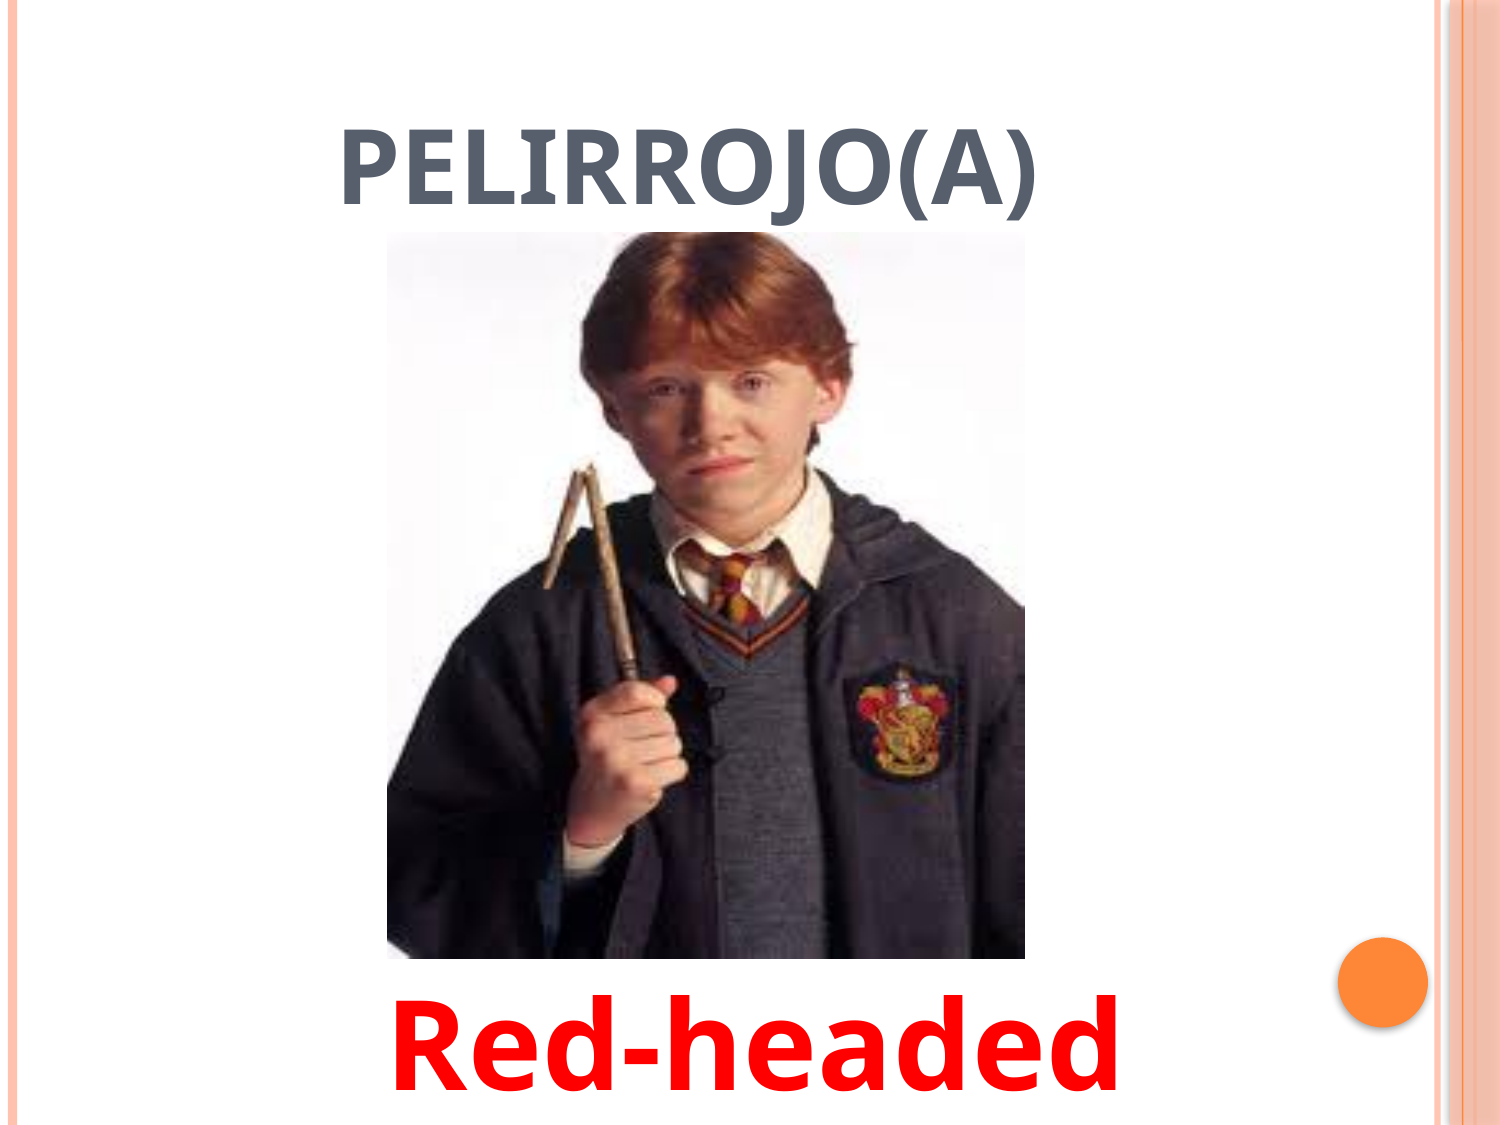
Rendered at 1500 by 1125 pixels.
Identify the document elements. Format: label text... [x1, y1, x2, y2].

picture [386, 232, 1026, 959]
text_box Red-headed [371, 958, 1141, 1124]
title Pelirrojo(a) [75, 45, 1300, 233]
